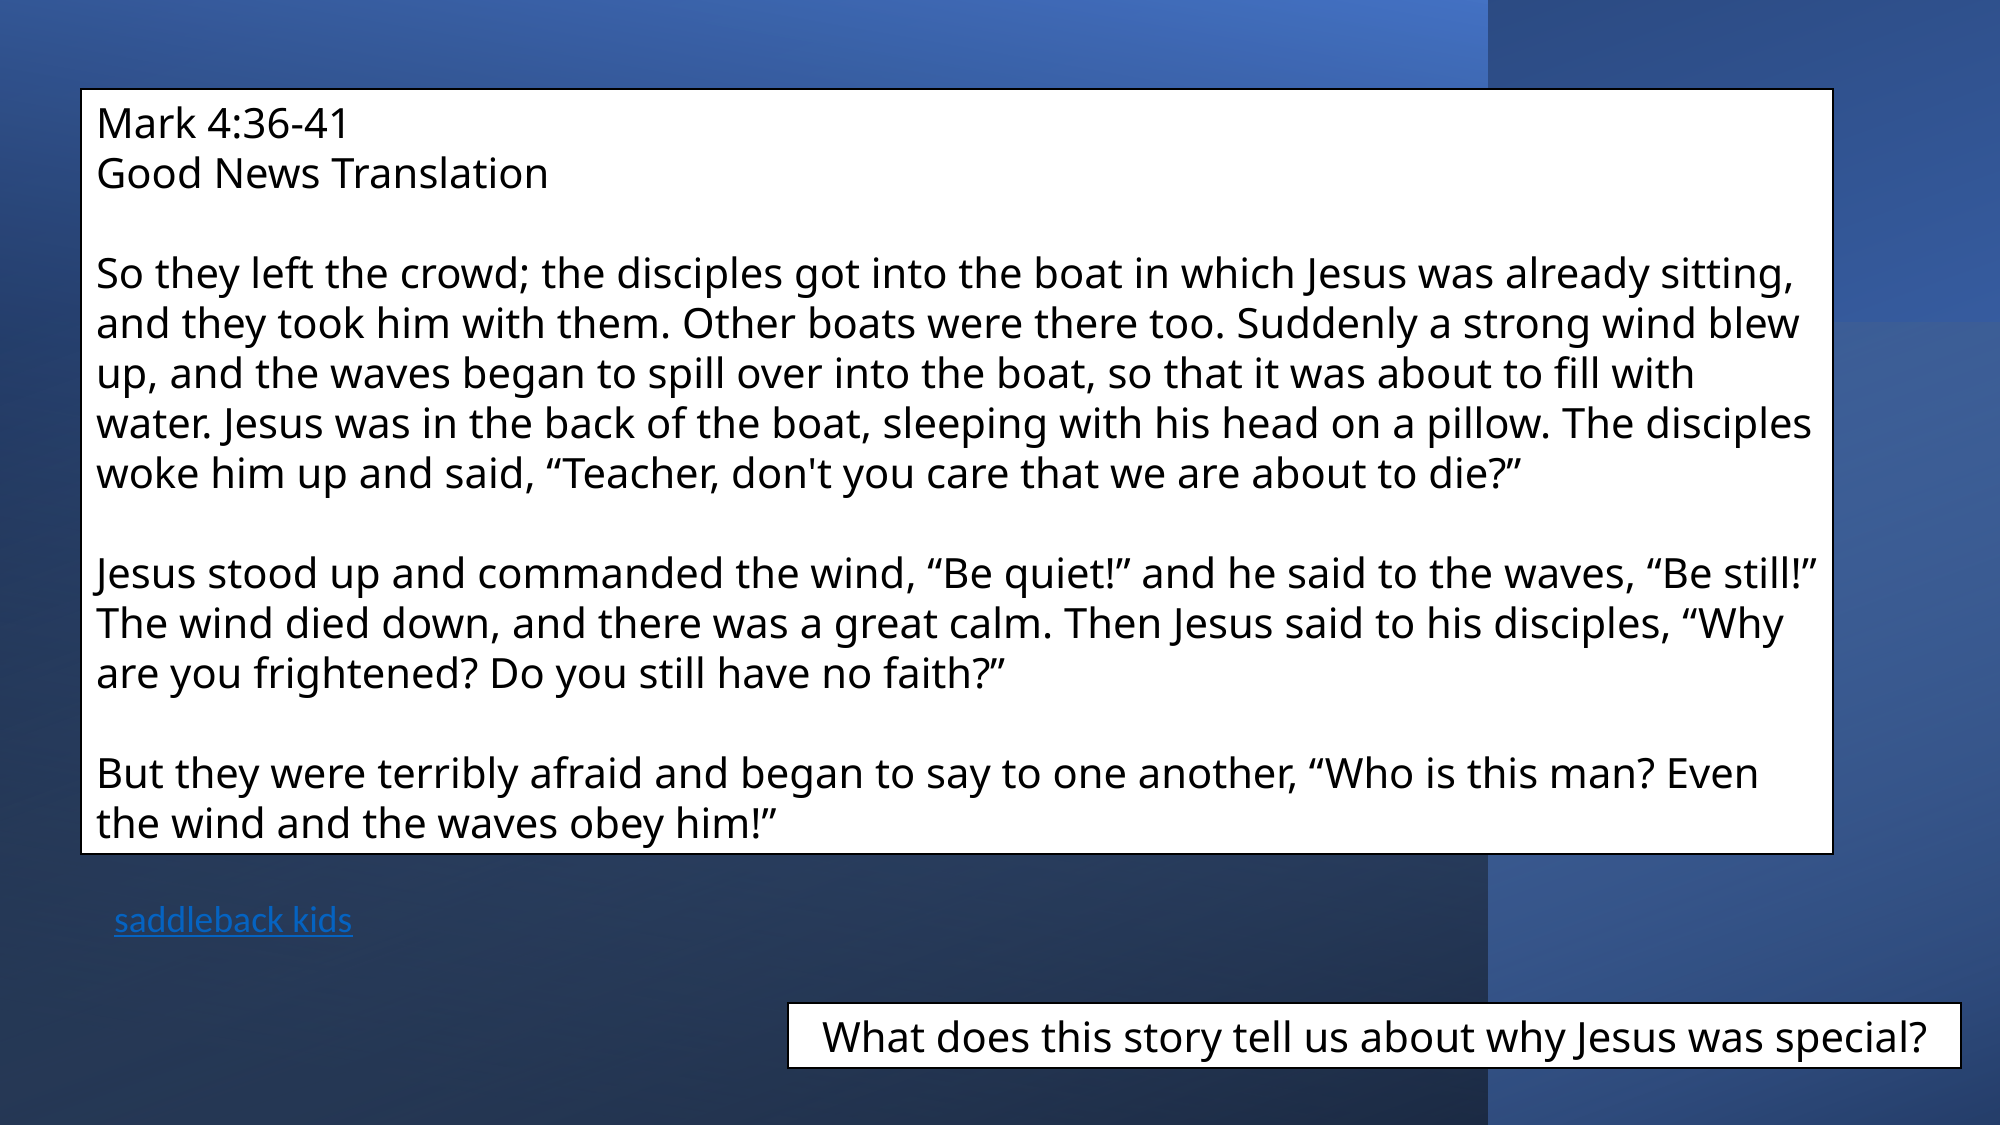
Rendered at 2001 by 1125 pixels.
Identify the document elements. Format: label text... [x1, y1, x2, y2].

text_box [0, 321, 2000, 1125]
text_box [0, 0, 1489, 321]
text_box What does this story tell us about why Jesus was special? [787, 1002, 1962, 1069]
text_box saddleback kids [99, 887, 1100, 992]
text_box [1489, 0, 2000, 321]
text_box Mark 4:36-41 Good News Translation So they left the crowd; the disciples got into the boat in which Jesus was already sitting, and they took him with them. Other boats were there too. Suddenly a strong wind blew up, and the waves began to spill over into the boat, so that it was about to fill with water. Jesus was in the back of the boat, sleeping with his head on a pillow. The disciples woke him up and said, “Teacher, don't you care that we are about to die?” Jesus stood up and commanded the wind, “Be quiet!” and he said to the waves, “Be still!” The wind died down, and there was a great calm. Then Jesus said to his disciples, “Why are you frightened? Do you still have no faith?” But they were terribly afraid and began to say to one another, “Who is this man? Even the wind and the waves obey him!” [80, 88, 1834, 855]
